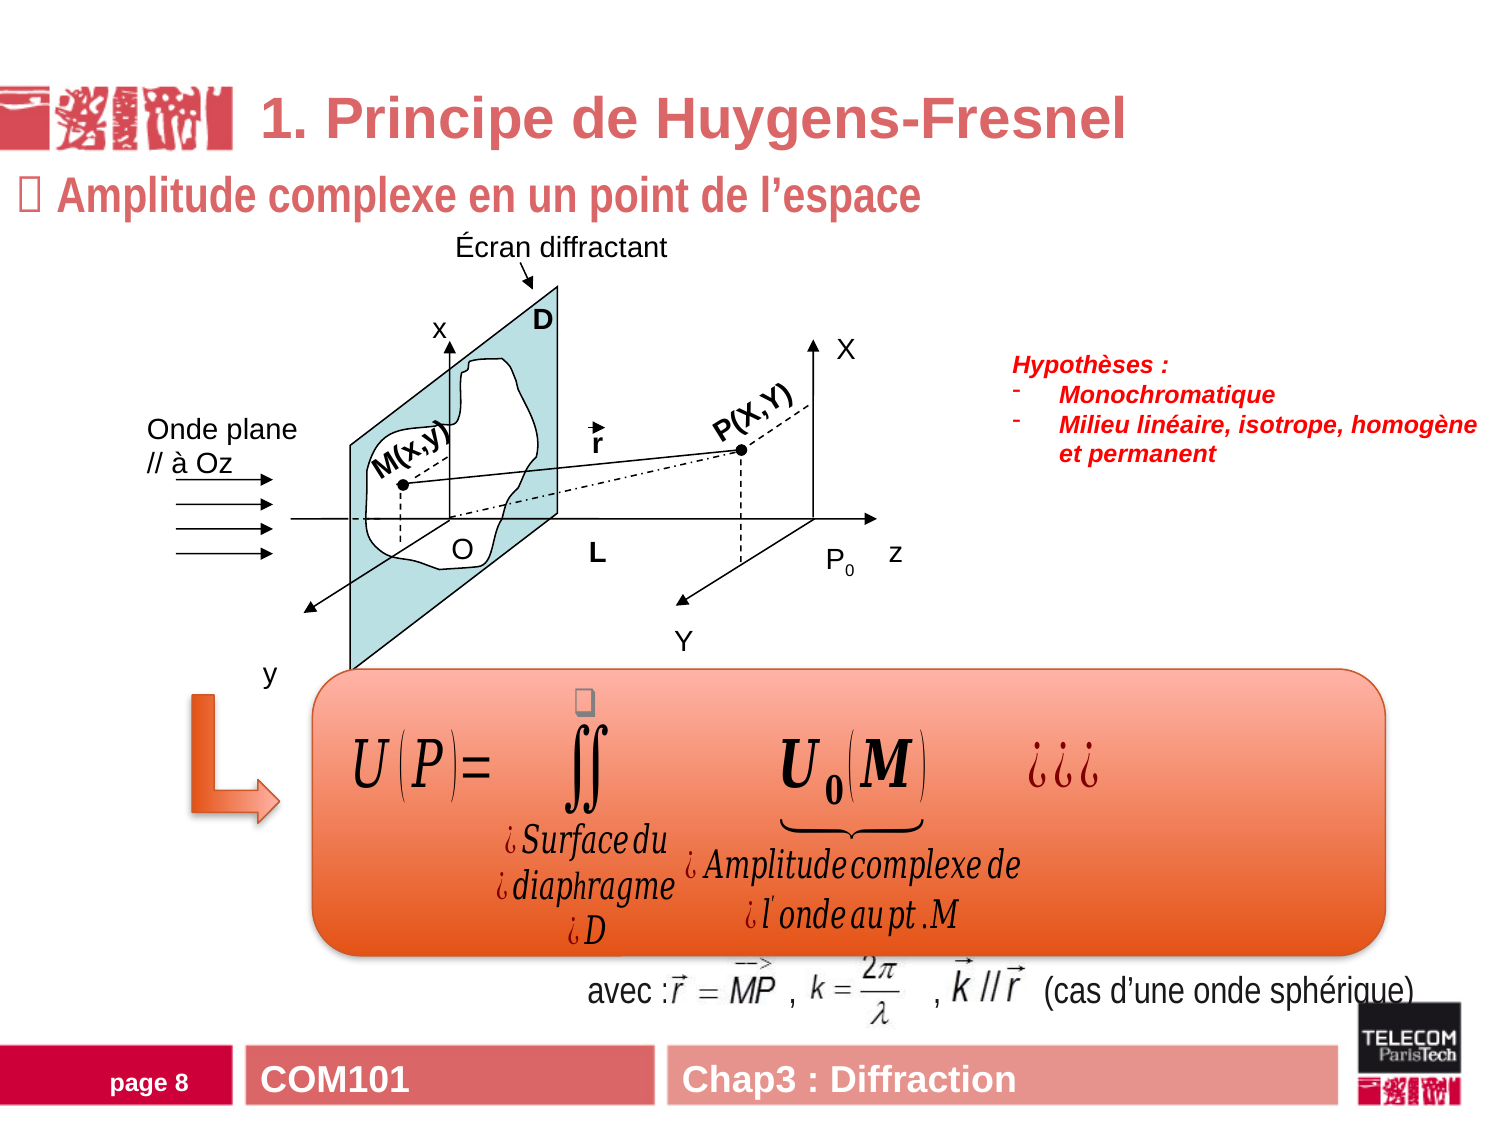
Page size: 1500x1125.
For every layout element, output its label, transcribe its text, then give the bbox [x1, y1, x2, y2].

text_box 1. Principe de Huygens-Fresnel [245, 72, 1458, 155]
text_box avec : , , (cas d’une onde sphérique) [572, 965, 666, 1018]
picture [0, 1, 1500, 1125]
text_box COM101 Chap3 : Diffraction [245, 1048, 1458, 1113]
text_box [131, 220, 919, 698]
text_box  Amplitude complexe en un point de l’espace [0, 155, 1488, 240]
text_box Hypothèses : Monochromatique Milieu linéaire, isotrope, homogène et permanent [997, 340, 1500, 476]
slide_number page 7 [94, 1058, 232, 1107]
text_box avec : , , (cas d’une onde sphérique) [785, 965, 799, 1018]
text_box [191, 668, 1386, 956]
text_box avec : , , (cas d’une onde sphérique) [1036, 958, 1498, 1018]
text_box avec : , , (cas d’une onde sphérique) [911, 965, 943, 1018]
